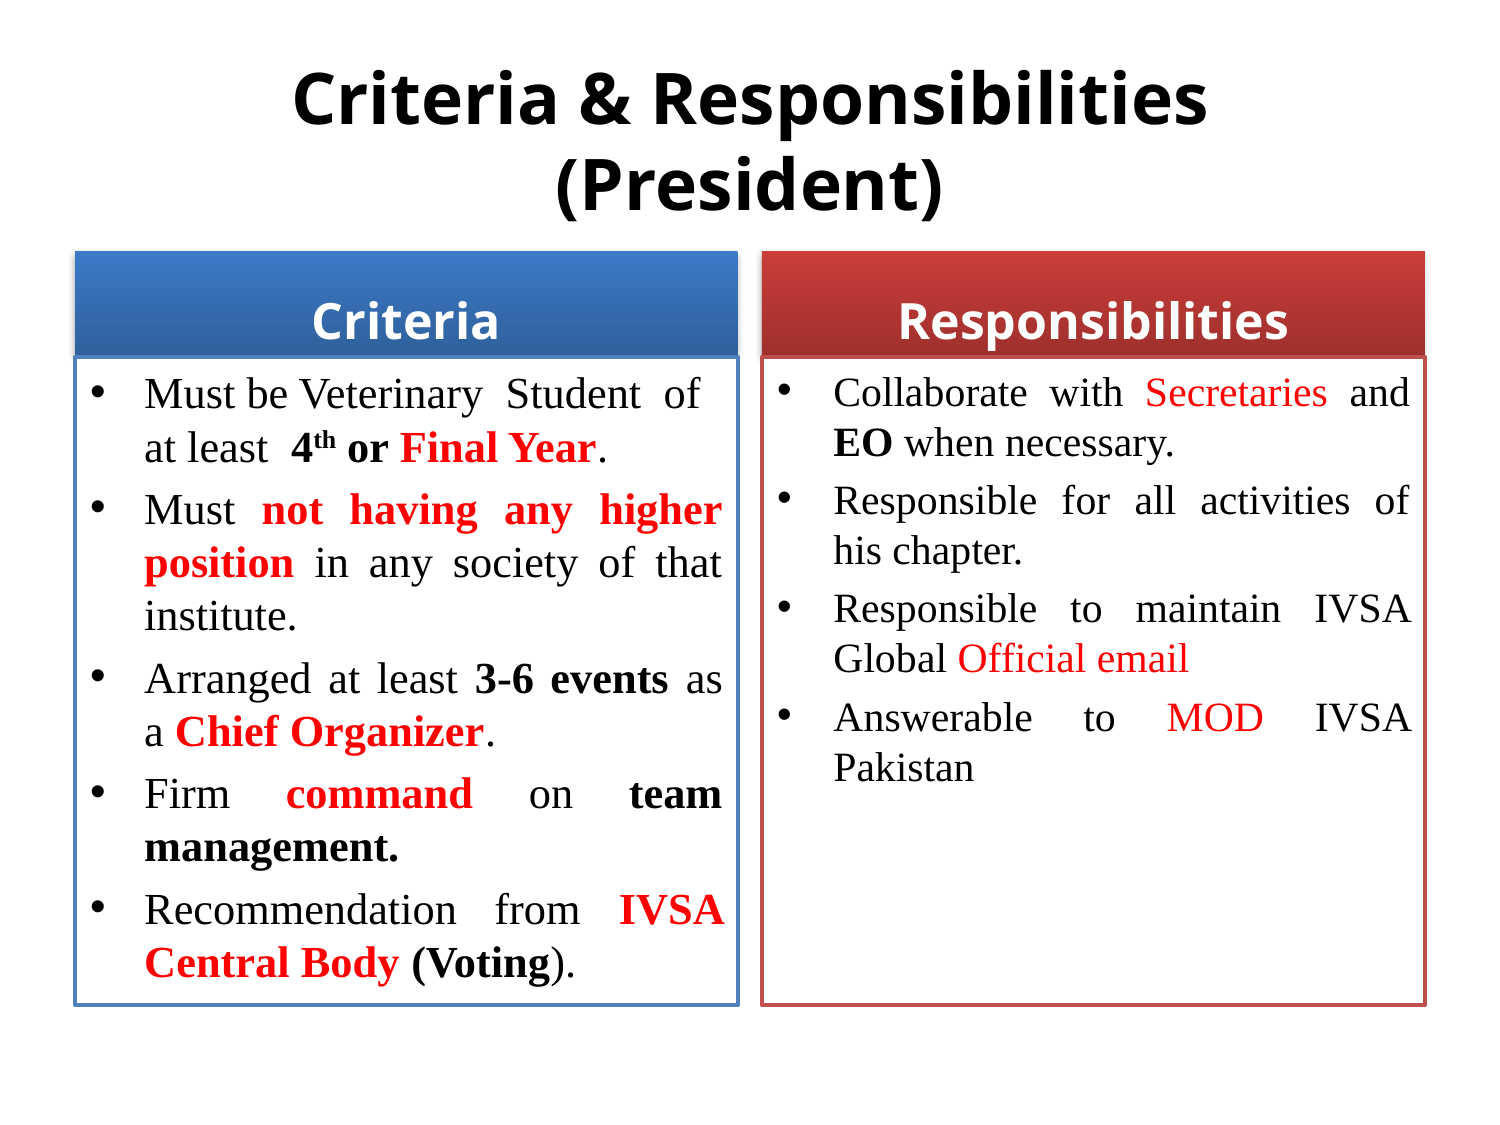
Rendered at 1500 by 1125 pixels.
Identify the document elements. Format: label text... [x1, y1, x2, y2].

title Criteria & Responsibilities (President) [75, 45, 1425, 233]
list Responsibilities [761, 251, 1425, 355]
list Must be Veterinary Student of at least 4th or Final Year. Must not having any higher position in any society of that institute. Arranged at least 3-6 events as a Chief Organizer. Firm command on team management. Recommendation from IVSA Central Body (Voting). [73, 355, 740, 1007]
list Criteria [75, 251, 738, 355]
list Collaborate with Secretaries and EO when necessary. Responsible for all activities of his chapter. Responsible to maintain IVSA Global Official email Answerable to MOD IVSA Pakistan [760, 355, 1427, 1007]
